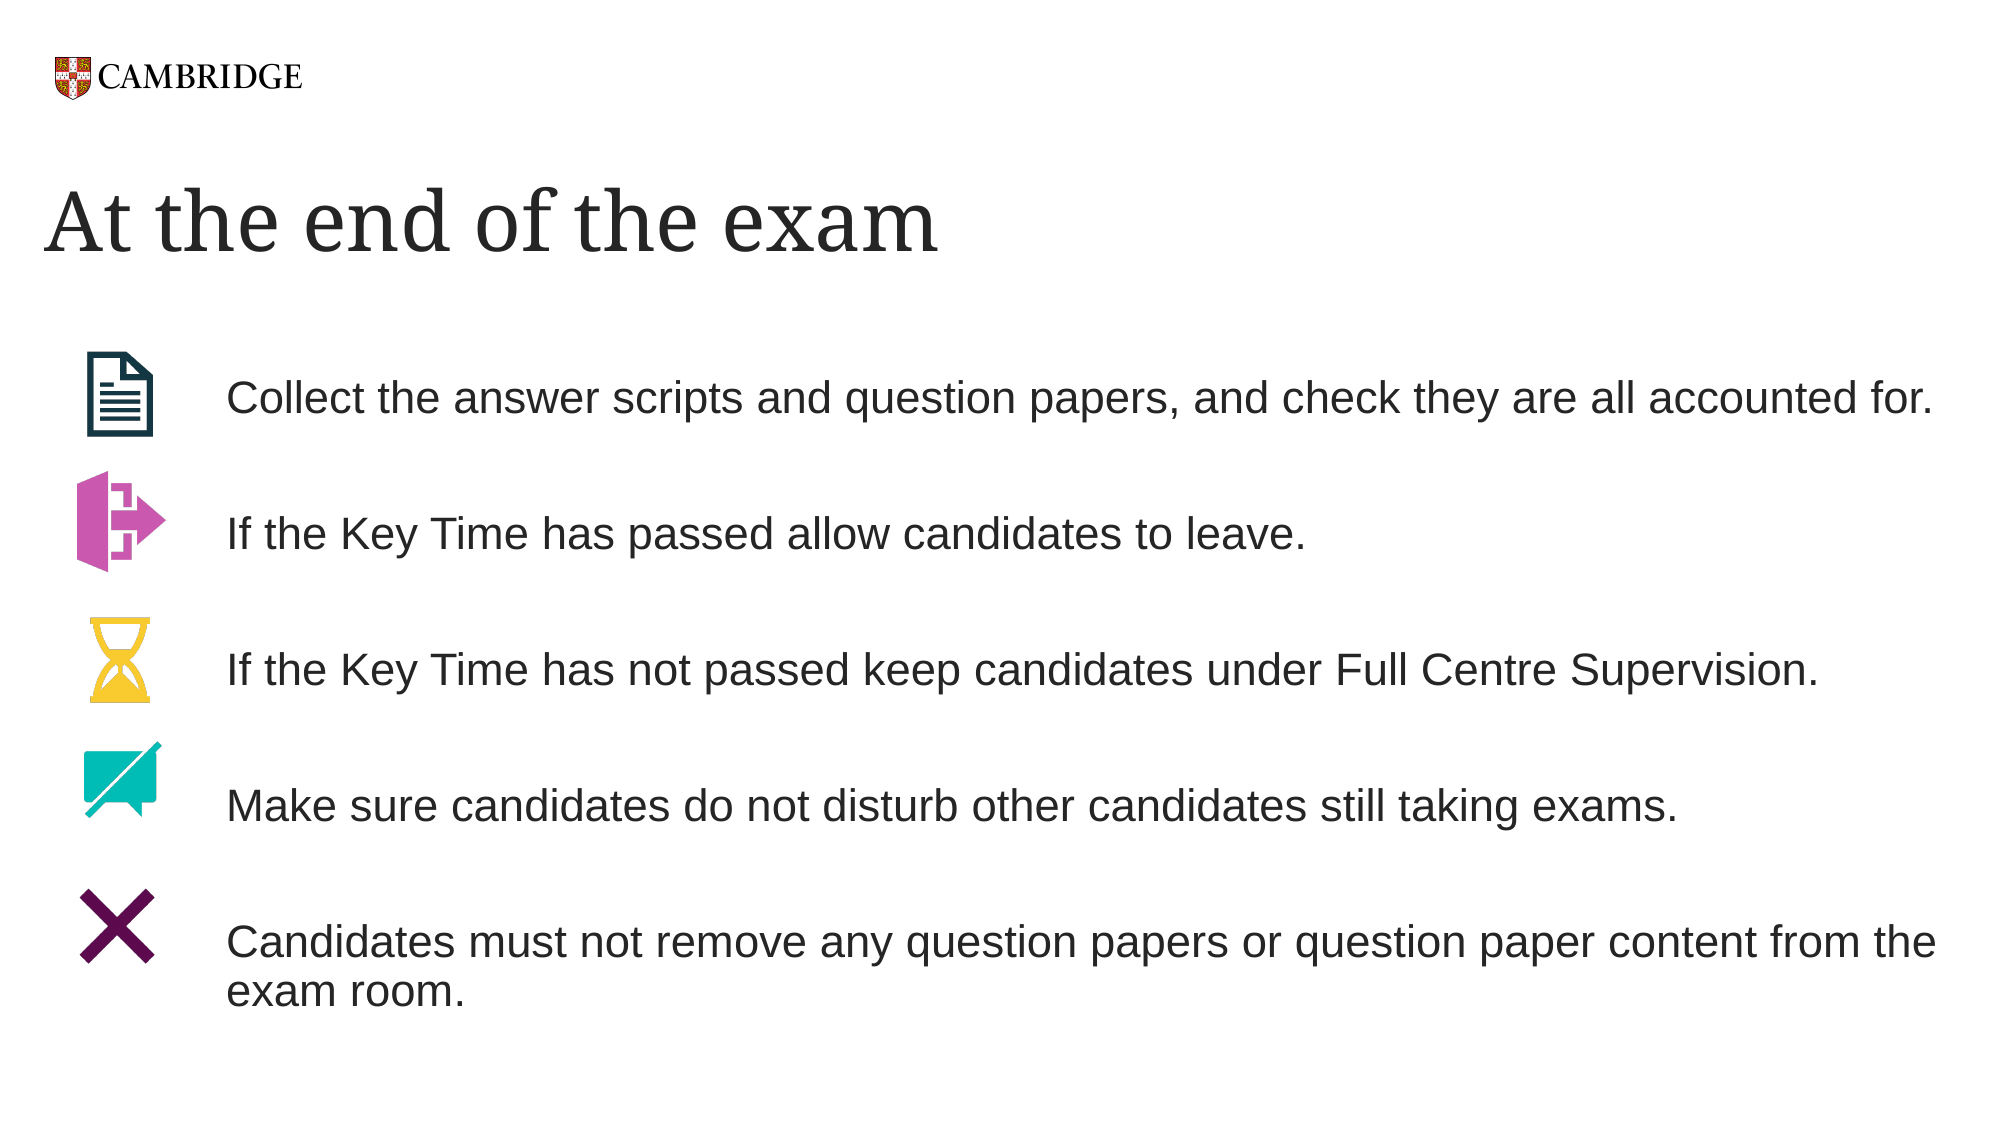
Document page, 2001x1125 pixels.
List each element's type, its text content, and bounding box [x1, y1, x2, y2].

list Collect the answer scripts and question papers, and check they are all accounted for. If the Key Time has passed allow candidates to leave. If the Key Time has not passed keep candidates under Full Centre Supervision. Make sure candidates do not disturb other candidates still taking exams. Candidates must not remove any question papers or question paper content from the exam room. [211, 366, 2000, 1025]
picture [69, 343, 171, 445]
picture [69, 733, 171, 835]
picture [69, 609, 171, 711]
title At the end of the exam [29, 165, 1937, 284]
picture [66, 875, 168, 977]
picture [55, 57, 302, 100]
picture [66, 467, 175, 577]
